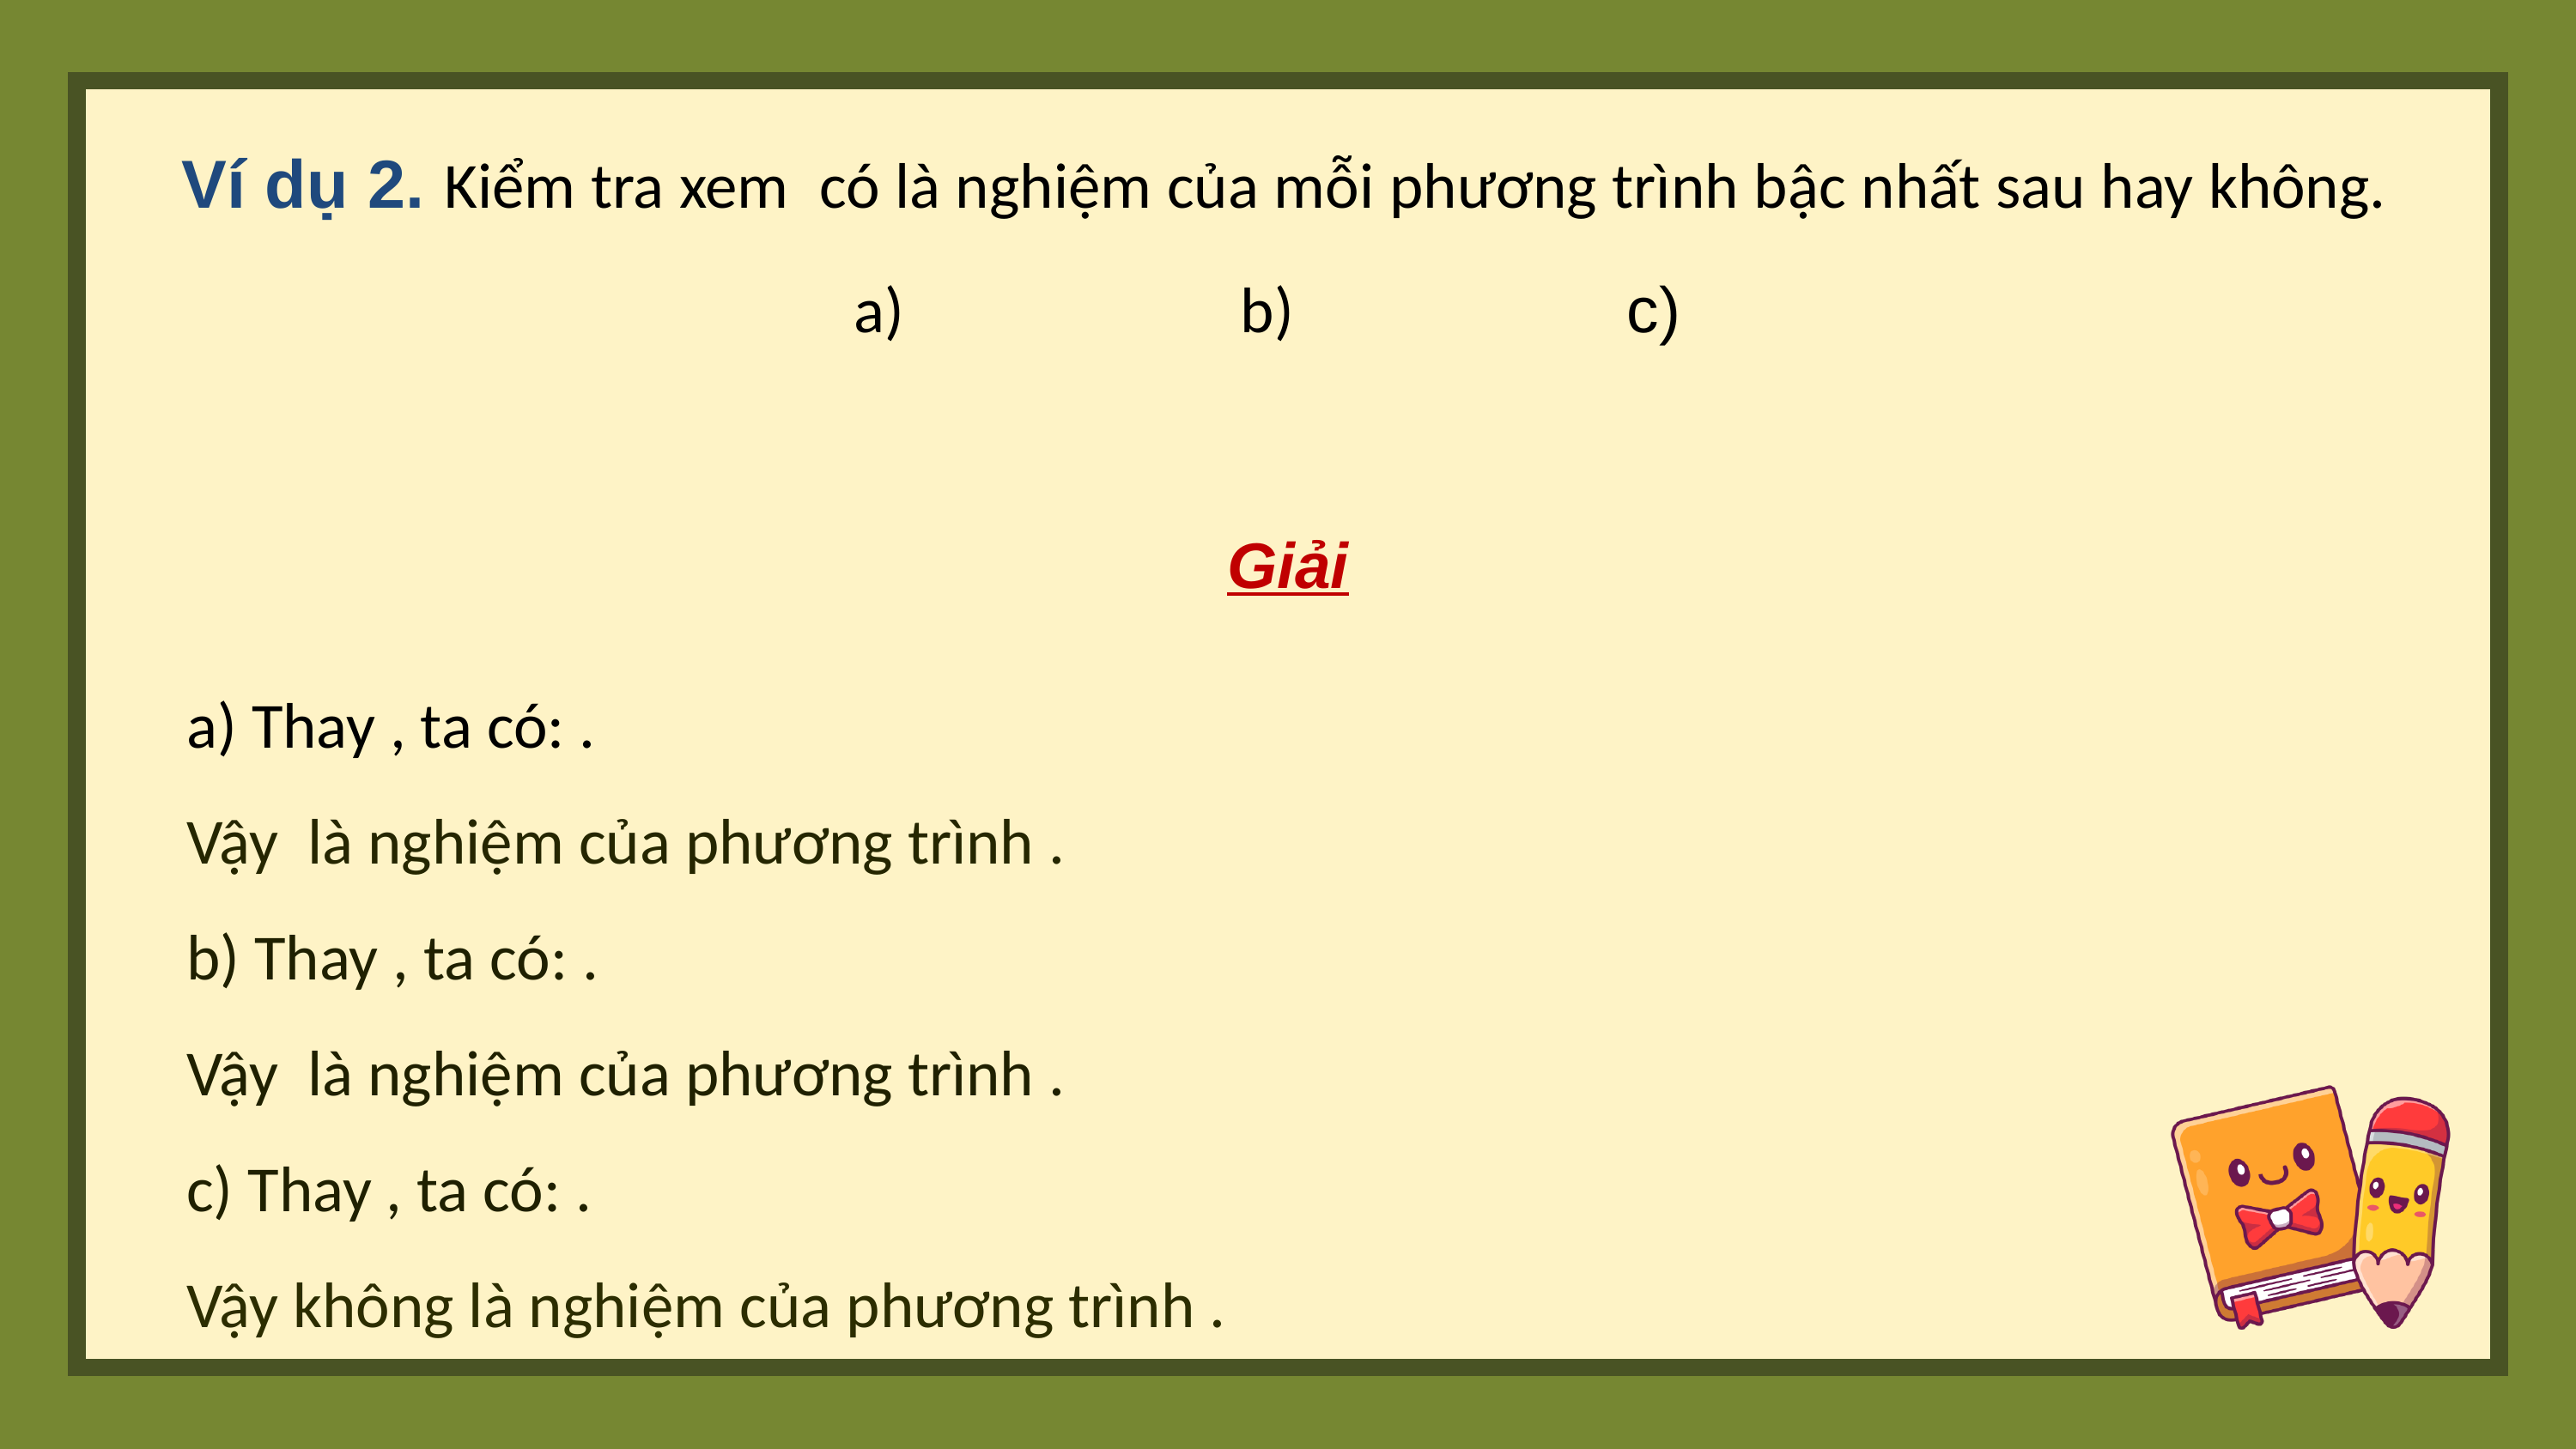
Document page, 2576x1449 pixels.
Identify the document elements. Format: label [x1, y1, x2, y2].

picture [2169, 1085, 2452, 1331]
text_box [76, 80, 2500, 1368]
